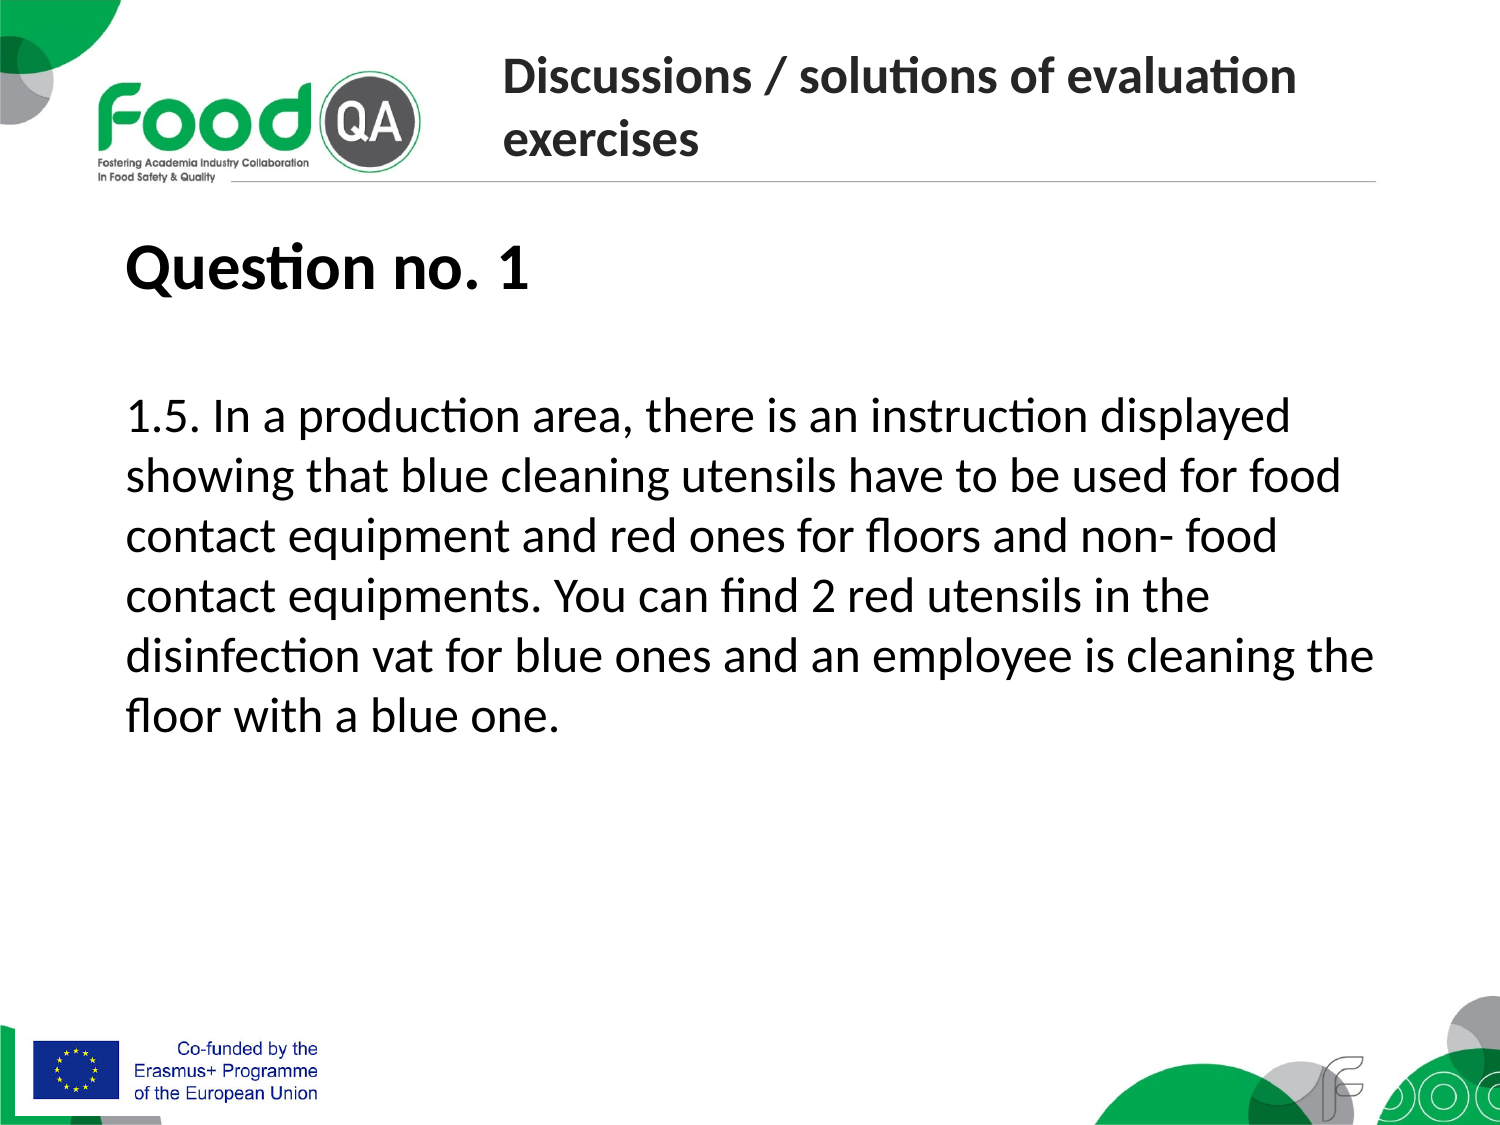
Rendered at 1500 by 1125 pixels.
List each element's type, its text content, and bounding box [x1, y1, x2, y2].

picture [0, 0, 1497, 188]
subtitle Question no. 1 1.5. In a production area, there is an instruction displayed showing that blue cleaning utensils have to be used for food contact equipment and red ones for floors and non- food contact equipments. You can find 2 red utensils in the disinfection vat for blue ones and an employee is cleaning the floor with a blue one. [110, 220, 1400, 983]
picture [0, 984, 1500, 1125]
